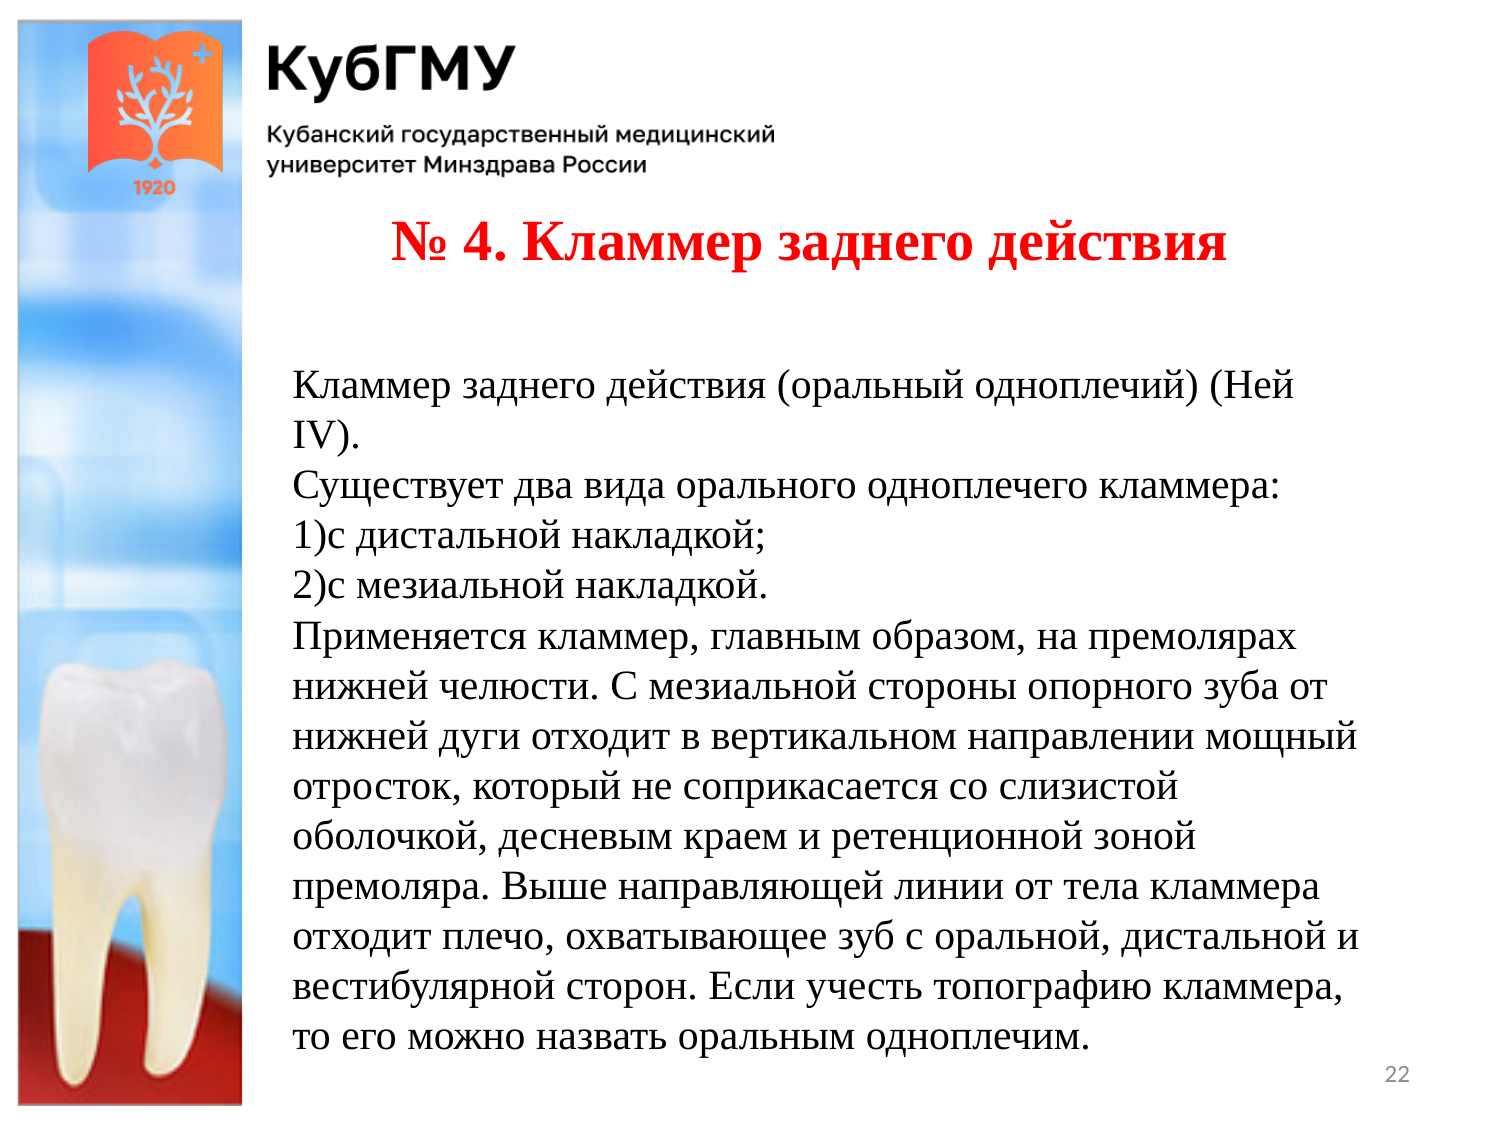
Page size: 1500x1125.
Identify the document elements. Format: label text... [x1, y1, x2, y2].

picture [17, 18, 774, 1107]
slide_number 22 [1376, 1042, 1425, 1103]
text_box Кламмер заднего действия (оральный одноплечий) (Ней IV). Существует два вида орального одноплечего кламмера: 1)с дистальной накладкой; 2)с мезиальной накладкой. Применяется кламмер, главным образом, на премолярах нижней челюсти. С мезиальной стороны опорного зуба от нижней дуги отходит в вертикальном направлении мощный отросток, который не соприкасается со слизистой оболочкой, десневым краем и ретенционной зоной премоляра. Выше направляющей линии от тела кламмера отходит плечо, охватывающее зуб с оральной, дистальной и вестибулярной сторон. Если учесть топографию кламмера, то его можно назвать оральным одноплечим. [277, 349, 1376, 1115]
text_box № 4. Кламмер заднего действия [324, 195, 1295, 280]
